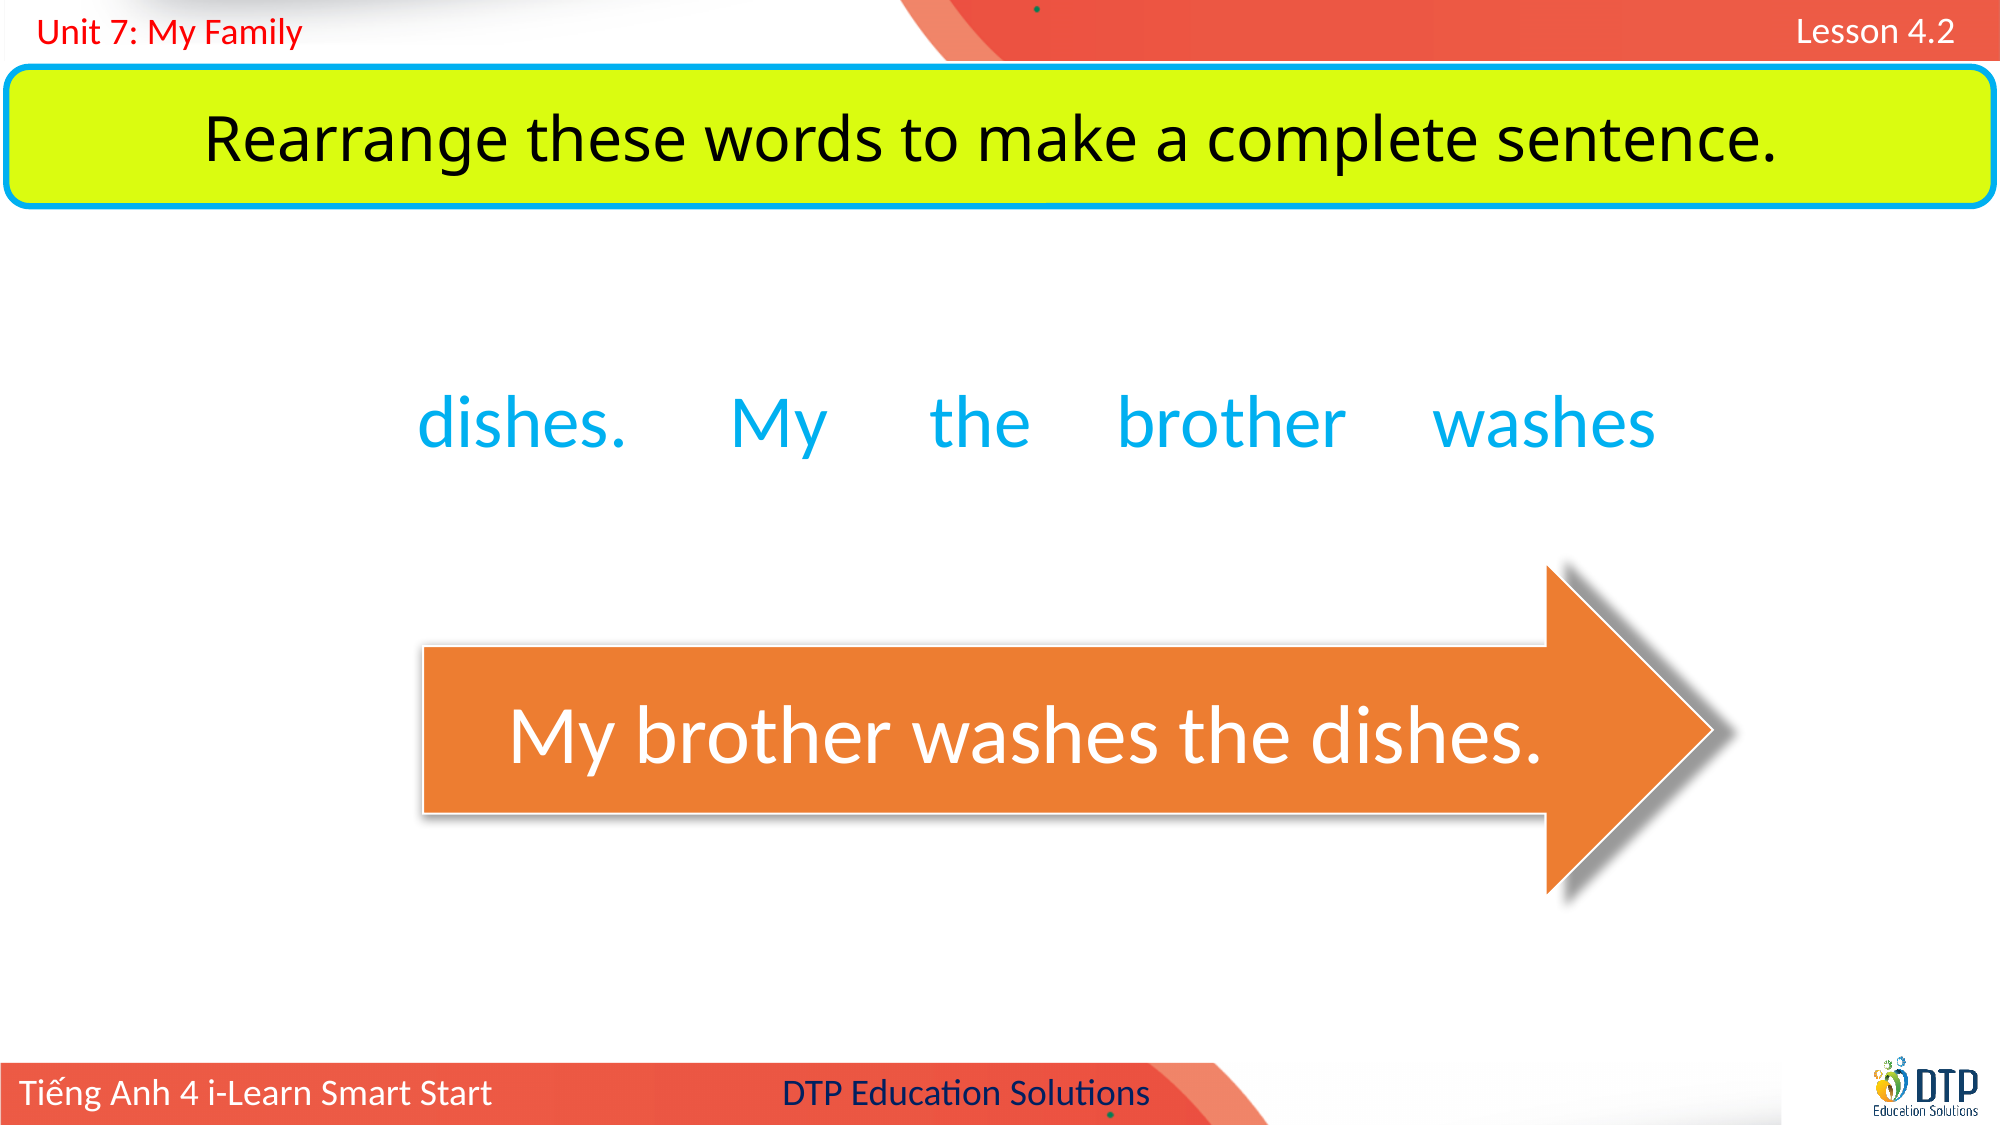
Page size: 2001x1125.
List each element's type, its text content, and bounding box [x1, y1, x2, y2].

text_box Rearrange these words to make a complete sentence. [6, 66, 1994, 207]
text_box My brother washes the dishes. [422, 559, 1715, 900]
picture [2, 1063, 1782, 1125]
text_box dishes. My the brother washes [385, 365, 1673, 561]
picture [4, 0, 2000, 61]
picture [1869, 1023, 1982, 1125]
